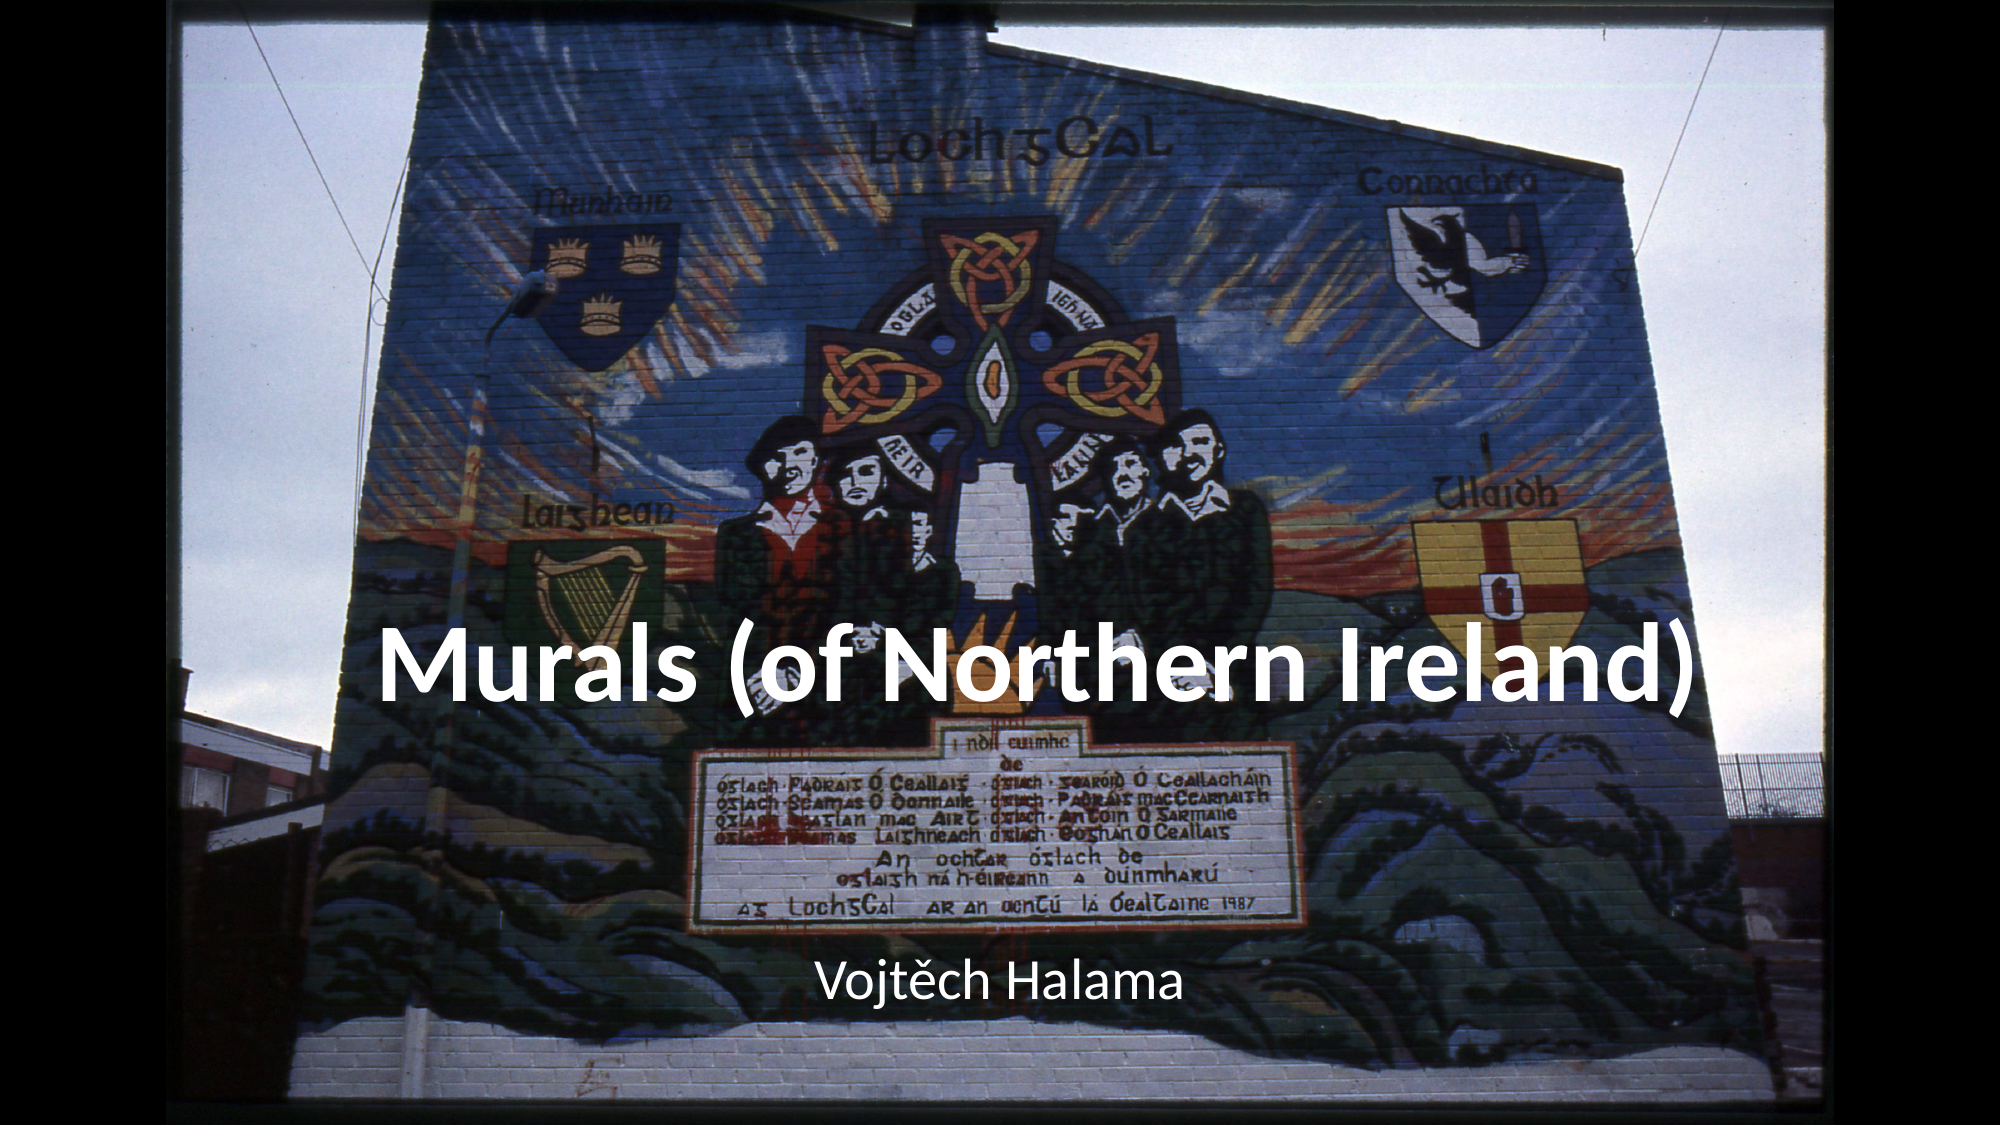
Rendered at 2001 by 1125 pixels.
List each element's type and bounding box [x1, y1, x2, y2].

picture [166, 0, 1834, 1125]
